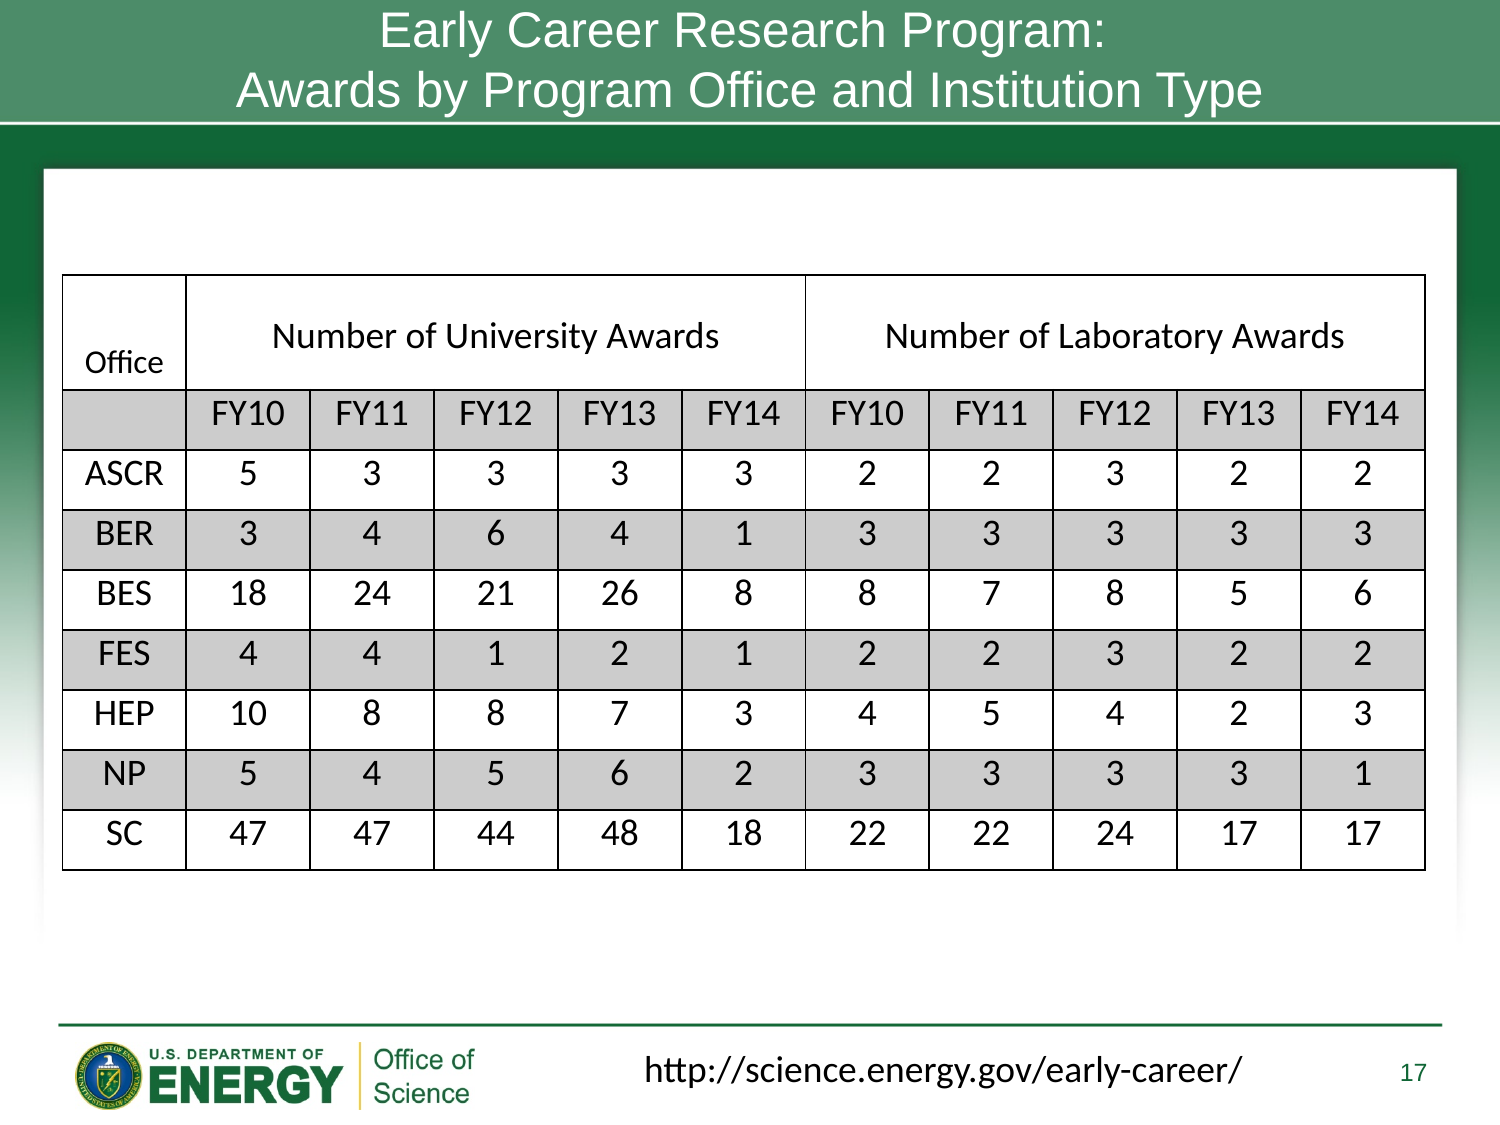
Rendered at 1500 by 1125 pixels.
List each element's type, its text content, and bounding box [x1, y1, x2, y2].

table_header Office [63, 276, 185, 389]
table_cell SC [63, 811, 185, 869]
table_cell 3 [187, 511, 309, 569]
table_cell FY10 [187, 391, 309, 449]
table_cell 22 [930, 811, 1052, 869]
table_cell 4 [311, 751, 433, 809]
table_header Number of University Awards [187, 276, 805, 389]
table_cell 3 [1178, 751, 1300, 809]
table_cell 1 [1302, 751, 1424, 809]
table_cell HEP [63, 691, 185, 749]
table_cell 5 [187, 451, 309, 509]
table_cell 4 [187, 631, 309, 689]
table_cell 3 [1054, 751, 1176, 809]
table_cell 17 [1302, 811, 1424, 869]
table_cell 3 [1054, 511, 1176, 569]
table_cell 8 [435, 691, 557, 749]
table_cell FES [63, 631, 185, 689]
table_cell 8 [311, 691, 433, 749]
table_cell 22 [806, 811, 928, 869]
table_cell 2 [1178, 451, 1300, 509]
table_cell 3 [1302, 511, 1424, 569]
table_cell 1 [435, 631, 557, 689]
table_cell 4 [311, 631, 433, 689]
table_cell 48 [559, 811, 681, 869]
table_cell FY13 [559, 391, 681, 449]
table_cell 2 [1178, 691, 1300, 749]
table_cell 47 [187, 811, 309, 869]
table_cell 6 [1302, 571, 1424, 629]
table_cell 8 [683, 571, 805, 629]
table_cell 2 [683, 751, 805, 809]
table_cell 4 [1054, 691, 1176, 749]
table_cell 4 [559, 511, 681, 569]
table_cell 18 [683, 811, 805, 869]
table_cell 2 [1302, 451, 1424, 509]
table_cell 18 [187, 571, 309, 629]
table_cell 4 [806, 691, 928, 749]
table_cell 3 [683, 691, 805, 749]
table_cell FY12 [435, 391, 557, 449]
table_cell 44 [435, 811, 557, 869]
text_box http://science.energy.gov/early-career/ [629, 1037, 1259, 1098]
table_cell BER [63, 511, 185, 569]
table_cell 3 [1302, 691, 1424, 749]
table_cell FY13 [1178, 391, 1300, 449]
table_cell FY11 [311, 391, 433, 449]
table_cell 2 [930, 451, 1052, 509]
table_cell 8 [806, 571, 928, 629]
table_cell 3 [1054, 631, 1176, 689]
table_cell 1 [683, 511, 805, 569]
table_cell 3 [311, 451, 433, 509]
table_cell 3 [806, 511, 928, 569]
table_cell 3 [435, 451, 557, 509]
table_cell 26 [559, 571, 681, 629]
picture [0, 152, 1500, 1125]
table_cell FY11 [930, 391, 1052, 449]
table_cell [63, 391, 185, 449]
table_cell FY14 [683, 391, 805, 449]
table_header Number of Laboratory Awards [806, 276, 1424, 389]
table_cell 10 [187, 691, 309, 749]
title Early Career Research Program: Awards by Program Office and Institution Type [0, 0, 1500, 152]
table_cell 3 [1178, 511, 1300, 569]
table_cell 5 [435, 751, 557, 809]
table_cell FY12 [1054, 391, 1176, 449]
table_cell 7 [930, 571, 1052, 629]
table_cell 2 [559, 631, 681, 689]
table_cell 3 [806, 751, 928, 809]
table_cell 8 [1054, 571, 1176, 629]
table_cell 24 [1054, 811, 1176, 869]
table_cell 2 [1178, 631, 1300, 689]
table_cell 6 [435, 511, 557, 569]
table_cell 3 [559, 451, 681, 509]
table_cell NP [63, 751, 185, 809]
table_cell 2 [1302, 631, 1424, 689]
table_cell 1 [683, 631, 805, 689]
slide_number 17 [1380, 1041, 1443, 1102]
table_cell 3 [930, 751, 1052, 809]
table_cell 2 [806, 451, 928, 509]
table_cell 7 [559, 691, 681, 749]
table_cell 2 [930, 631, 1052, 689]
table_cell BES [63, 571, 185, 629]
table_cell 24 [311, 571, 433, 629]
table_cell 3 [930, 511, 1052, 569]
table_cell ASCR [63, 451, 185, 509]
table_cell 5 [187, 751, 309, 809]
table_cell 21 [435, 571, 557, 629]
table_cell 3 [683, 451, 805, 509]
table_cell 17 [1178, 811, 1300, 869]
table_cell 2 [806, 631, 928, 689]
table_cell FY10 [806, 391, 928, 449]
table_cell 4 [311, 511, 433, 569]
footer [512, 1042, 1388, 1103]
table_cell 5 [1178, 571, 1300, 629]
table_cell 5 [930, 691, 1052, 749]
table_cell 47 [311, 811, 433, 869]
table_cell 6 [559, 751, 681, 809]
table_cell 3 [1054, 451, 1176, 509]
table_cell FY14 [1302, 391, 1424, 449]
